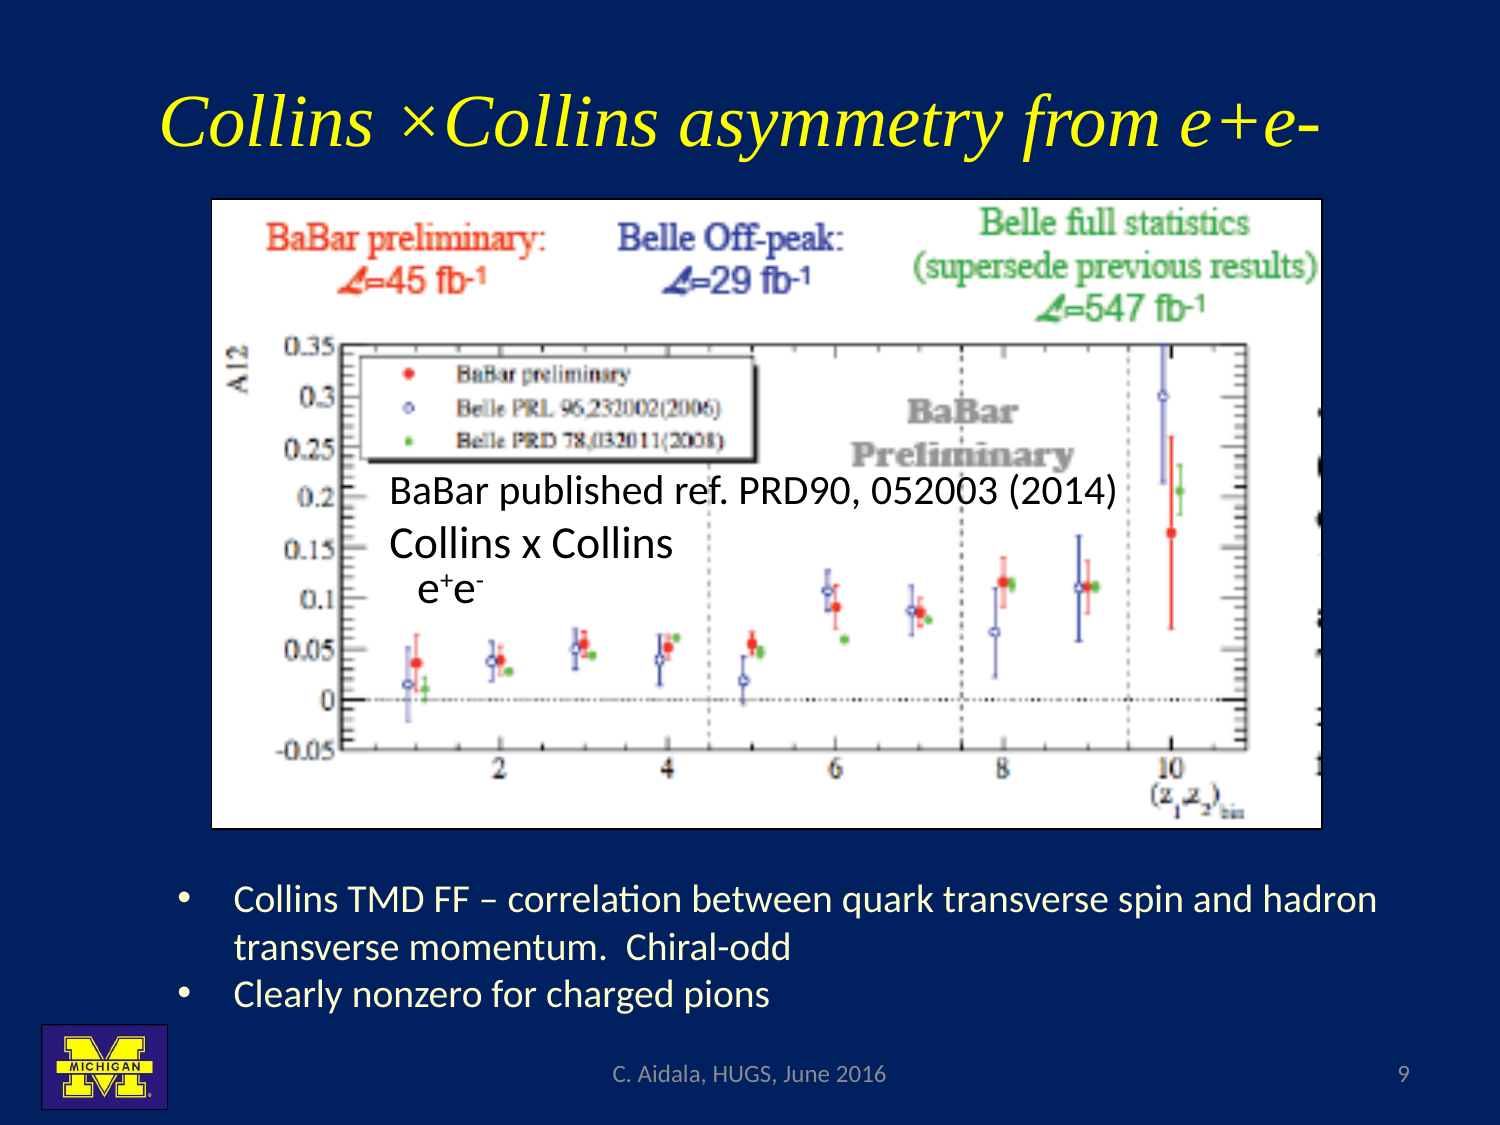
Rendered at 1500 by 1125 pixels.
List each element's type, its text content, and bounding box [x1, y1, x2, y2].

title Collins ×Collins asymmetry from e+e- [75, 45, 1425, 188]
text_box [212, 199, 1322, 829]
footer C. Aidala, HUGS, June 2016 [512, 1042, 988, 1103]
text_box Collins TMD FF – correlation between quark transverse spin and hadron transverse momentum. Chiral-odd Clearly nonzero for charged pions [162, 865, 1413, 1024]
slide_number 9 [1074, 1042, 1425, 1103]
picture [41, 1024, 168, 1110]
